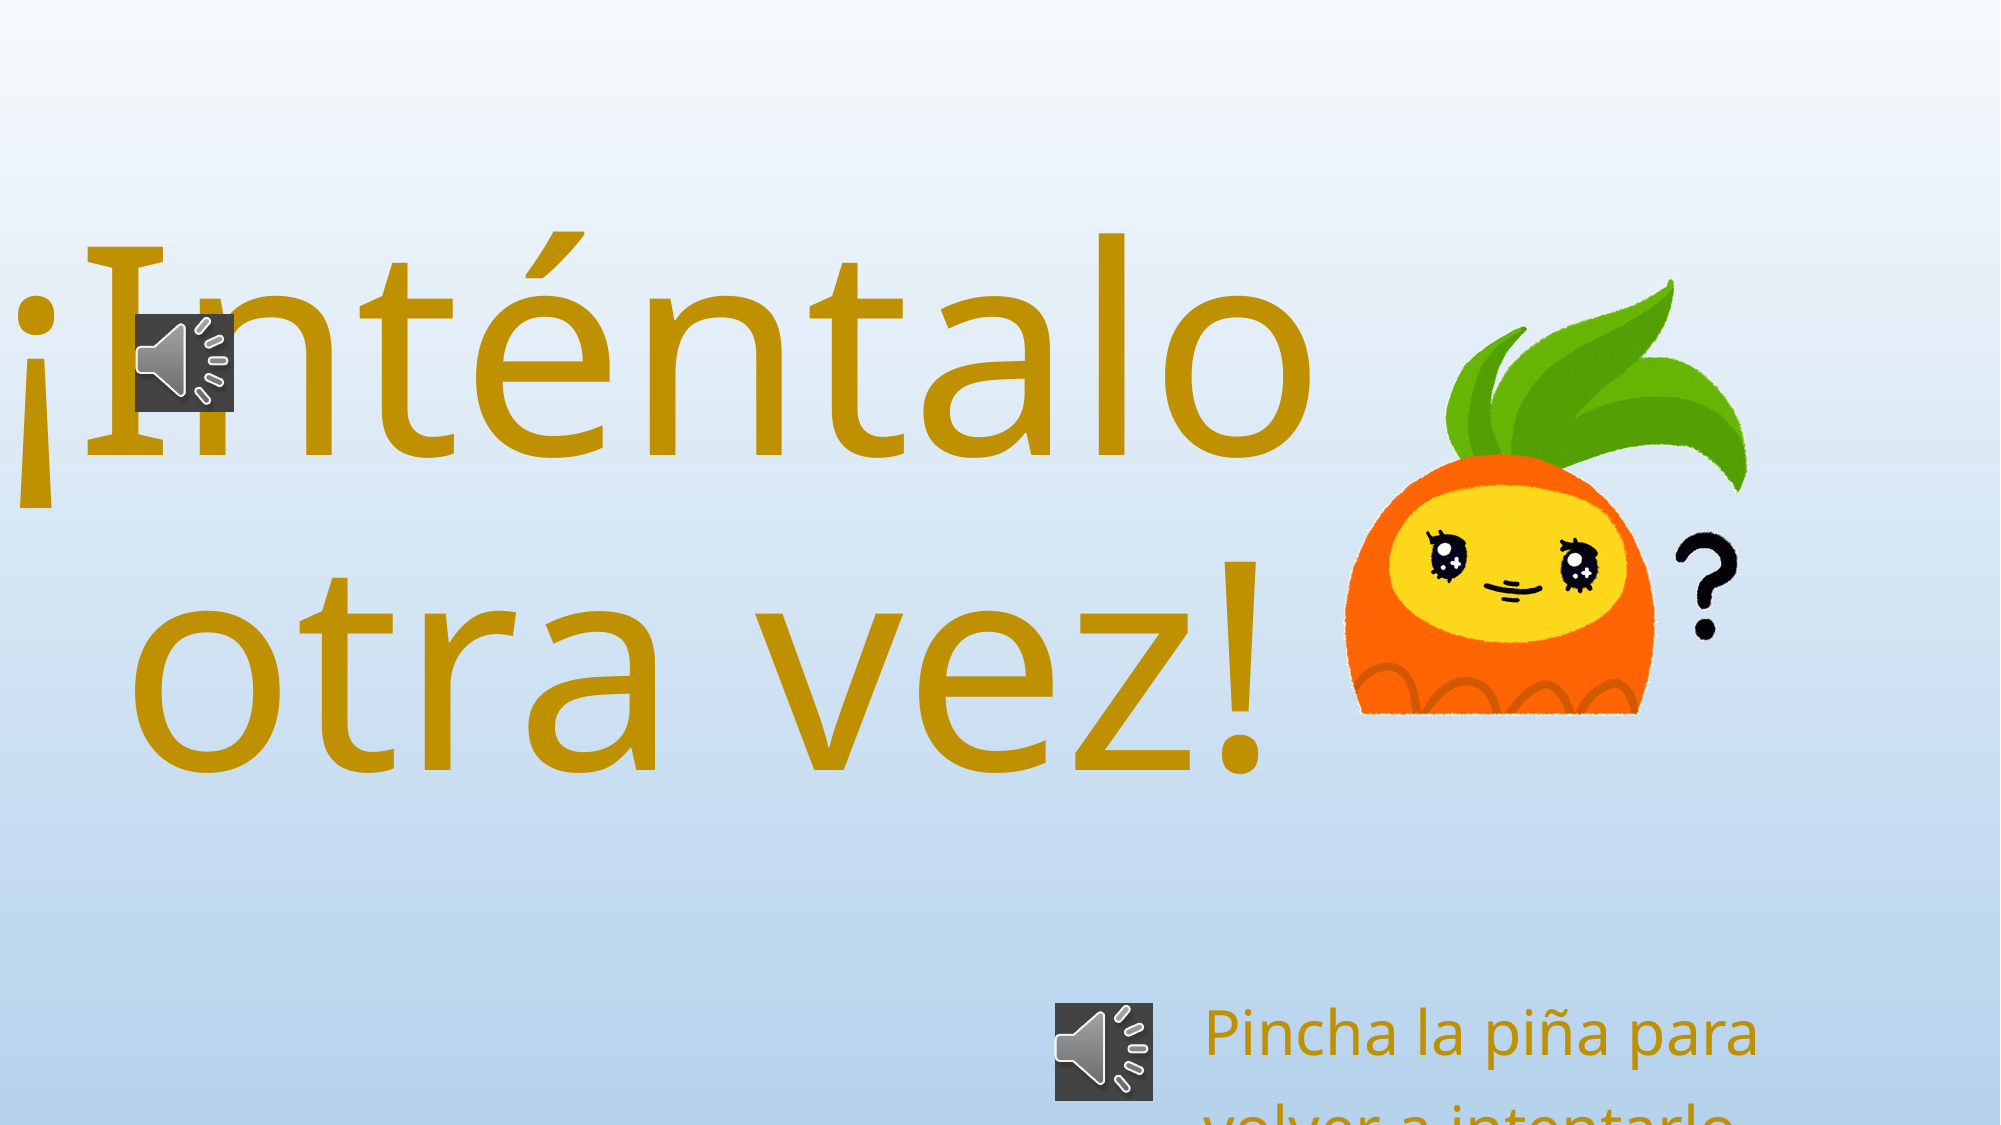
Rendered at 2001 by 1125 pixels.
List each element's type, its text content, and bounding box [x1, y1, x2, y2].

text_box Pincha la piña para volver a intentarlo [1188, 985, 1970, 1125]
title ¡Inténtalo otra vez! [0, 409, 1311, 627]
picture [1053, 1001, 1154, 1102]
picture [1311, 244, 1787, 720]
picture [134, 313, 235, 414]
